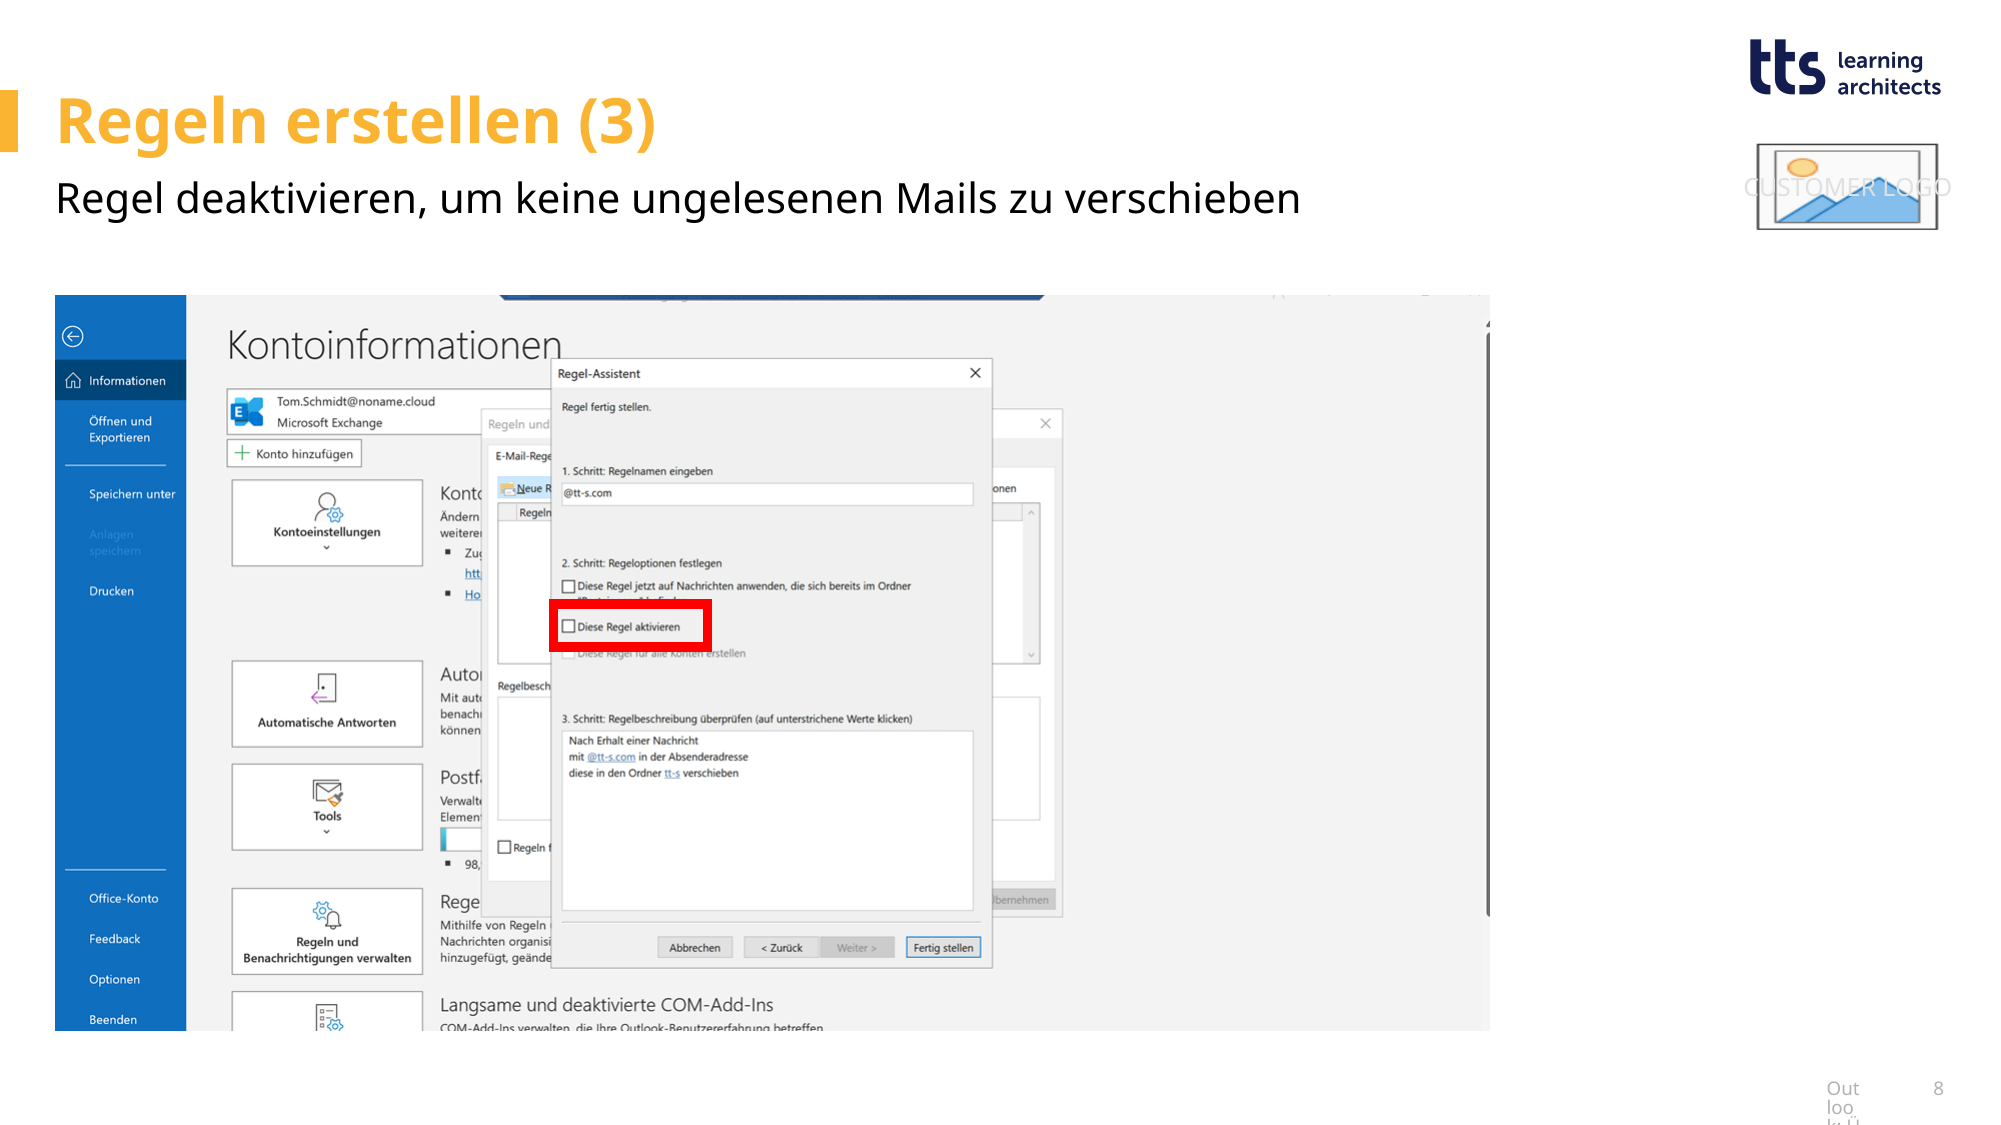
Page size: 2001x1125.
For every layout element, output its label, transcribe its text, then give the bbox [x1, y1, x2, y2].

title Regeln erstellen (3) [55, 90, 1520, 159]
list Regel deaktivieren, um keine ungelesenen Mails zu verschieben [55, 177, 1520, 223]
picture [1750, 39, 1941, 95]
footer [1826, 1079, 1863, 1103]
picture [1751, 140, 1945, 234]
slide_number 8 [1908, 1079, 1945, 1103]
picture [55, 295, 1490, 1031]
